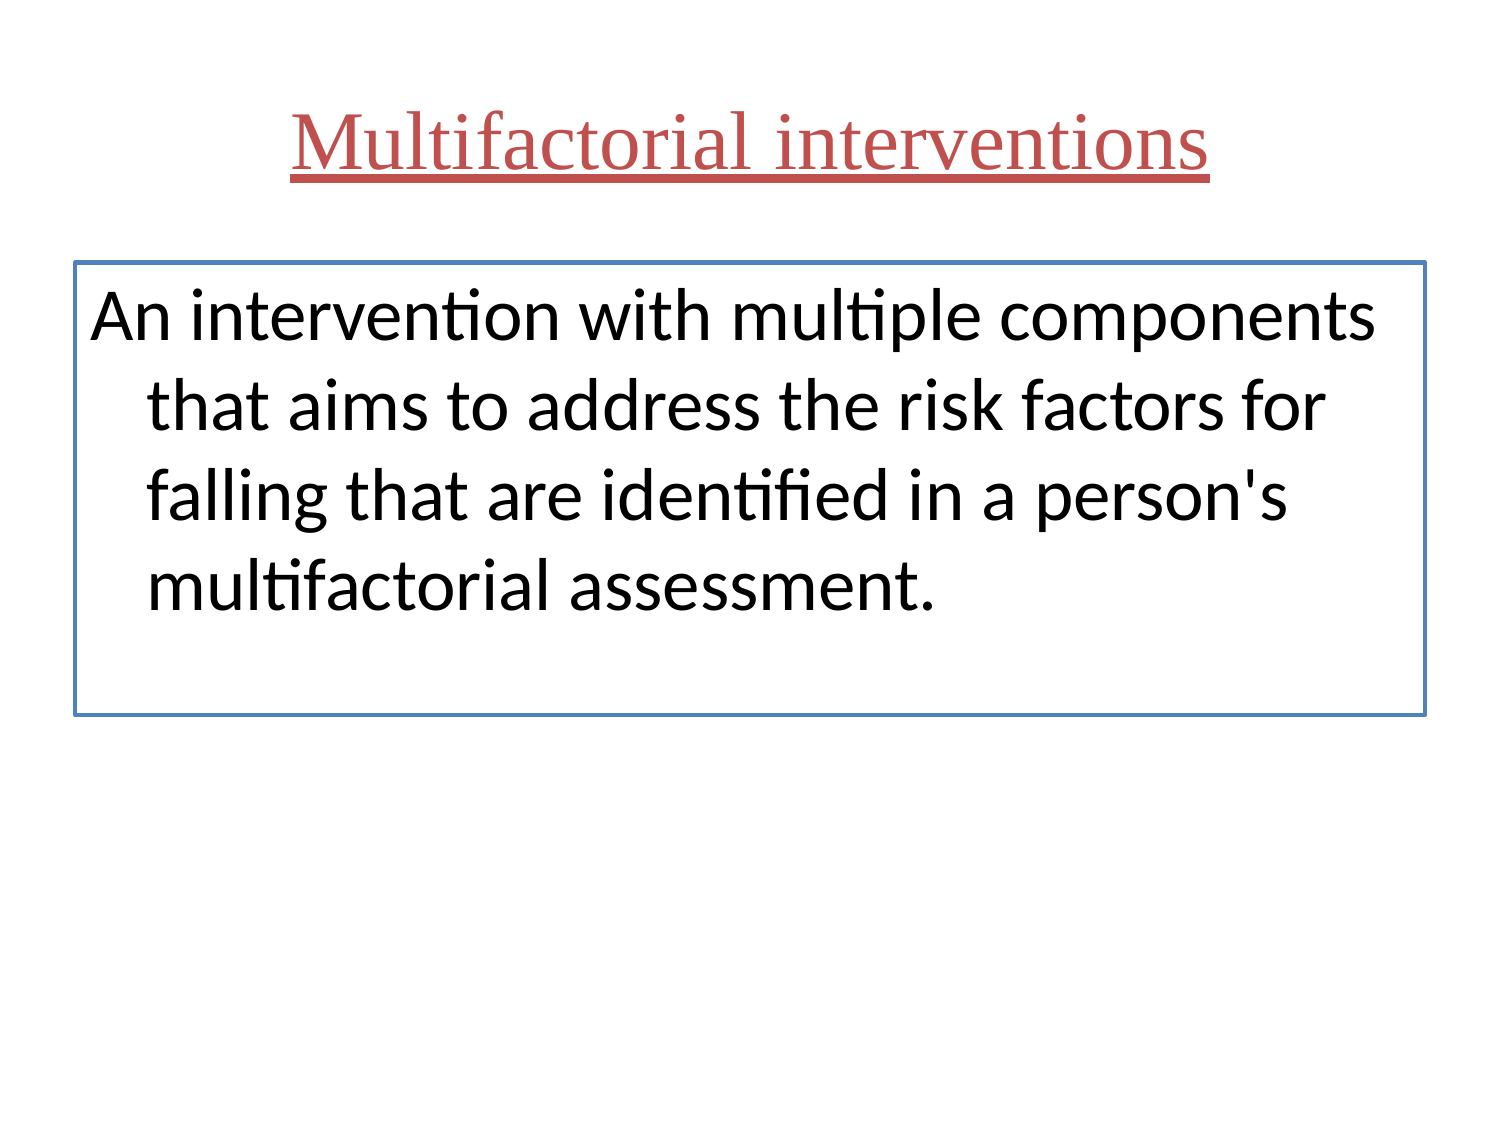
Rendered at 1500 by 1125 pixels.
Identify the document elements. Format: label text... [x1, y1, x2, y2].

title Multifactorial interventions [287, 84, 1212, 262]
list An intervention with multiple components that aims to address the risk factors for falling that are identified in a person's multifactorial assessment. [87, 263, 1413, 903]
text_box [75, 262, 1426, 715]
